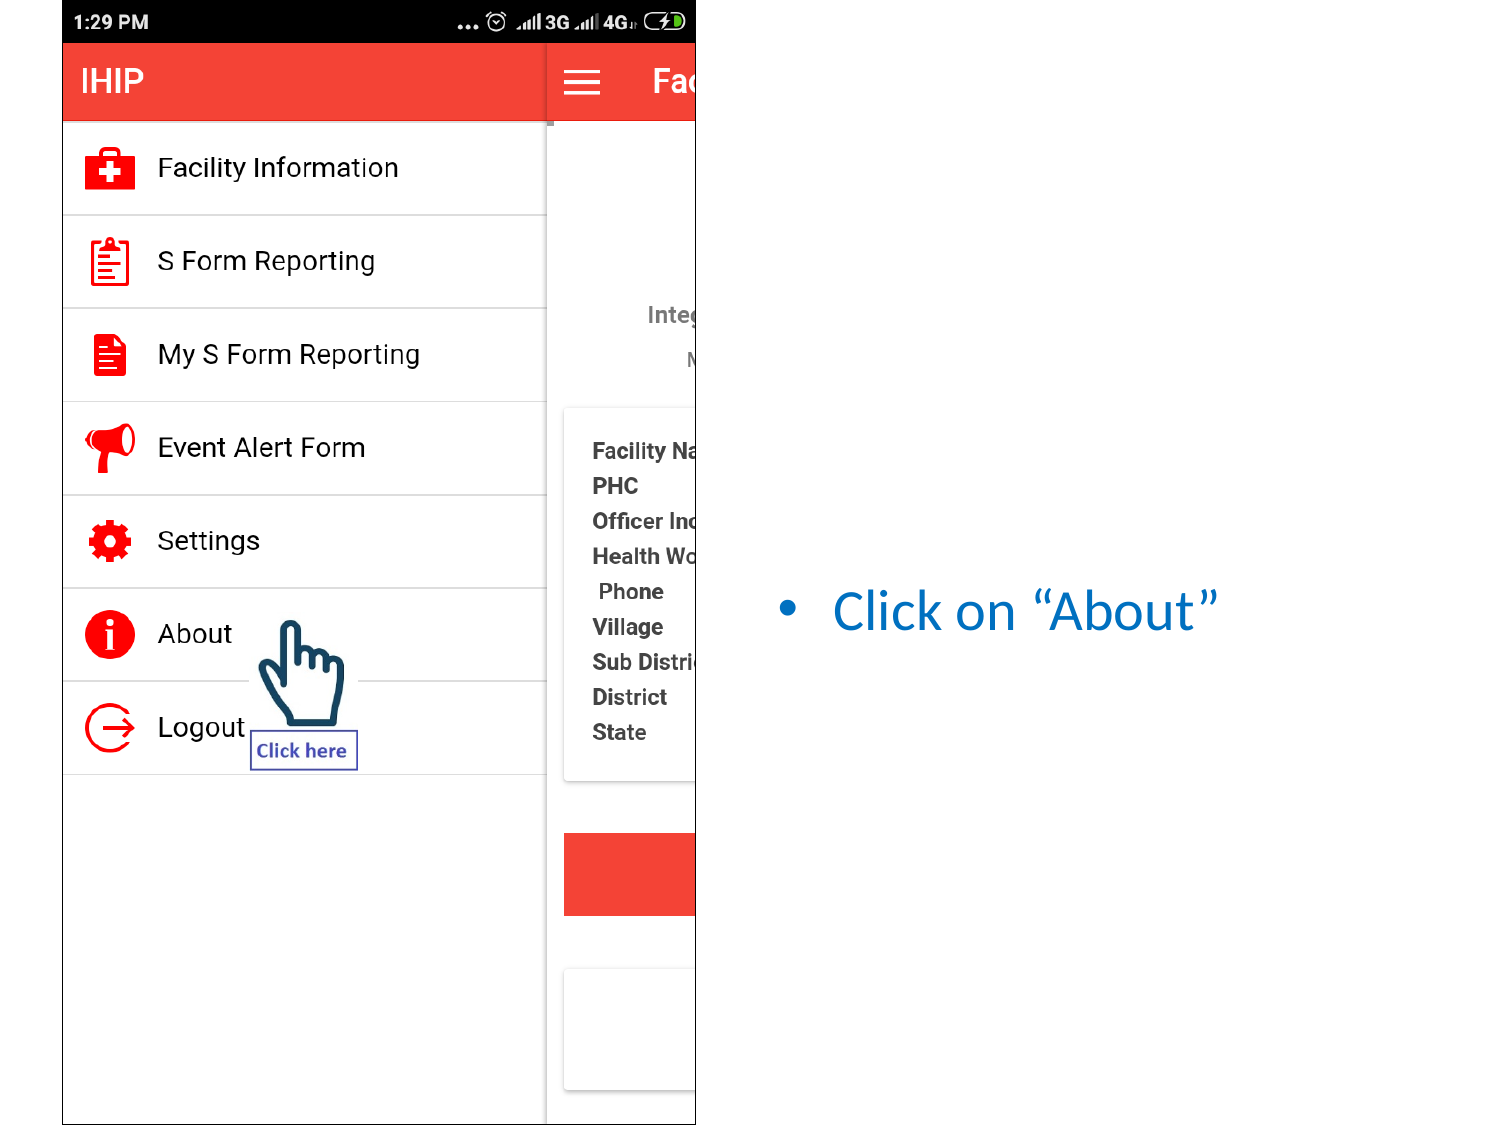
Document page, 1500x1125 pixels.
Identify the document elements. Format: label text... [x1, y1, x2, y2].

list Click on “About” [762, 75, 1425, 1005]
picture [62, 0, 696, 1125]
